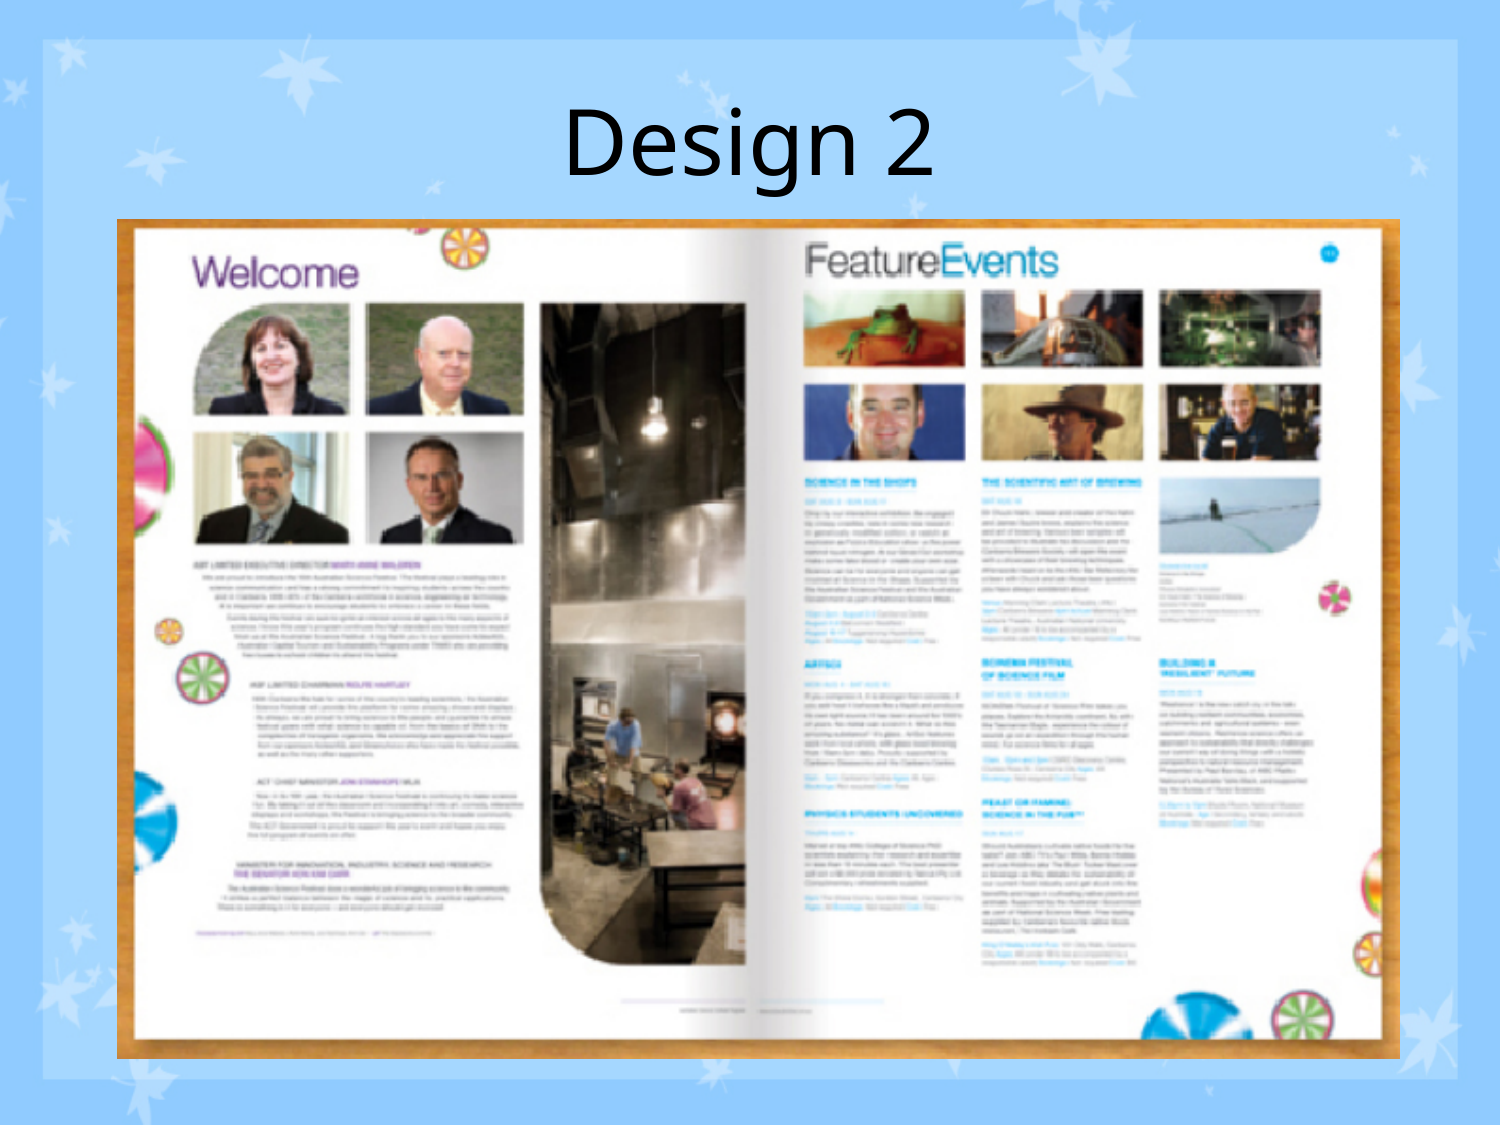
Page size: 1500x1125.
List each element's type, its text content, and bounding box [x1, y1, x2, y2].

title Design 2 [75, 45, 1425, 233]
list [117, 219, 1400, 1059]
